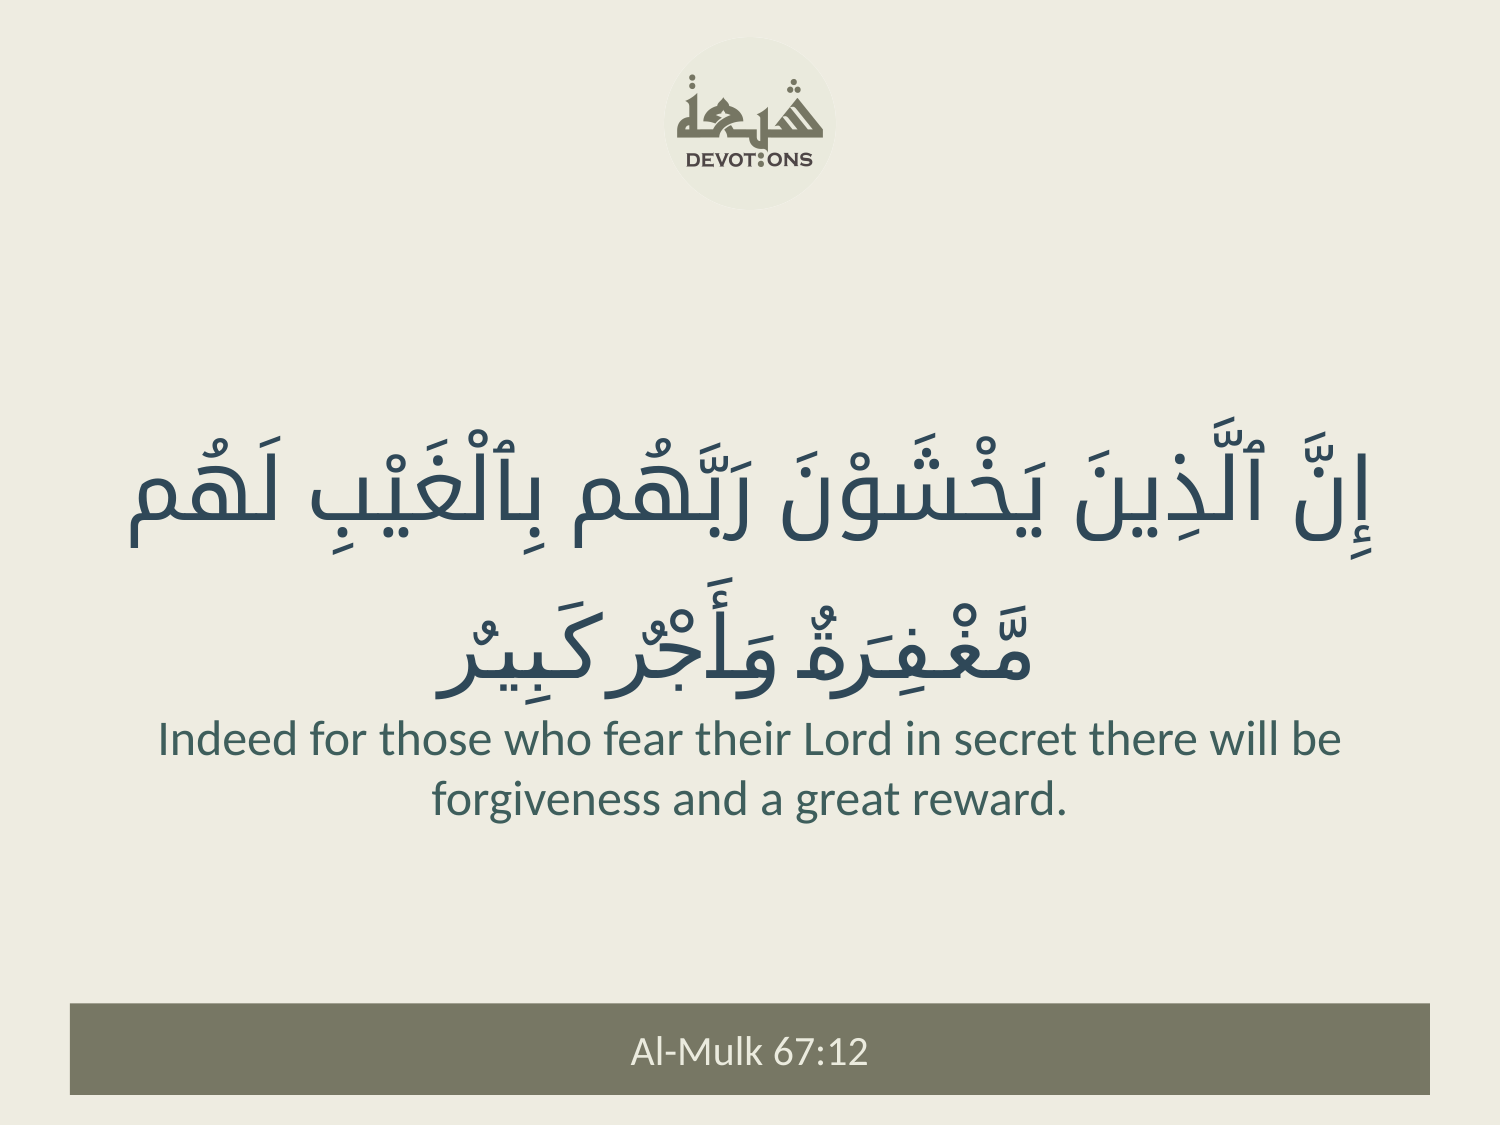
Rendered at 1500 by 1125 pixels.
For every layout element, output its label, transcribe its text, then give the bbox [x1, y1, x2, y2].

list إِنَّ ٱلَّذِينَ يَخْشَوْنَ رَبَّهُم بِٱلْغَيْبِ لَهُم مَّغْفِرَةٌ وَأَجْرٌ كَبِيرٌ Indeed for those who fear their Lord in secret there will be forgiveness and a great reward. [69, 203, 1430, 1003]
list Al-Mulk 67:12 [69, 1003, 1430, 1095]
picture [656, 29, 844, 203]
